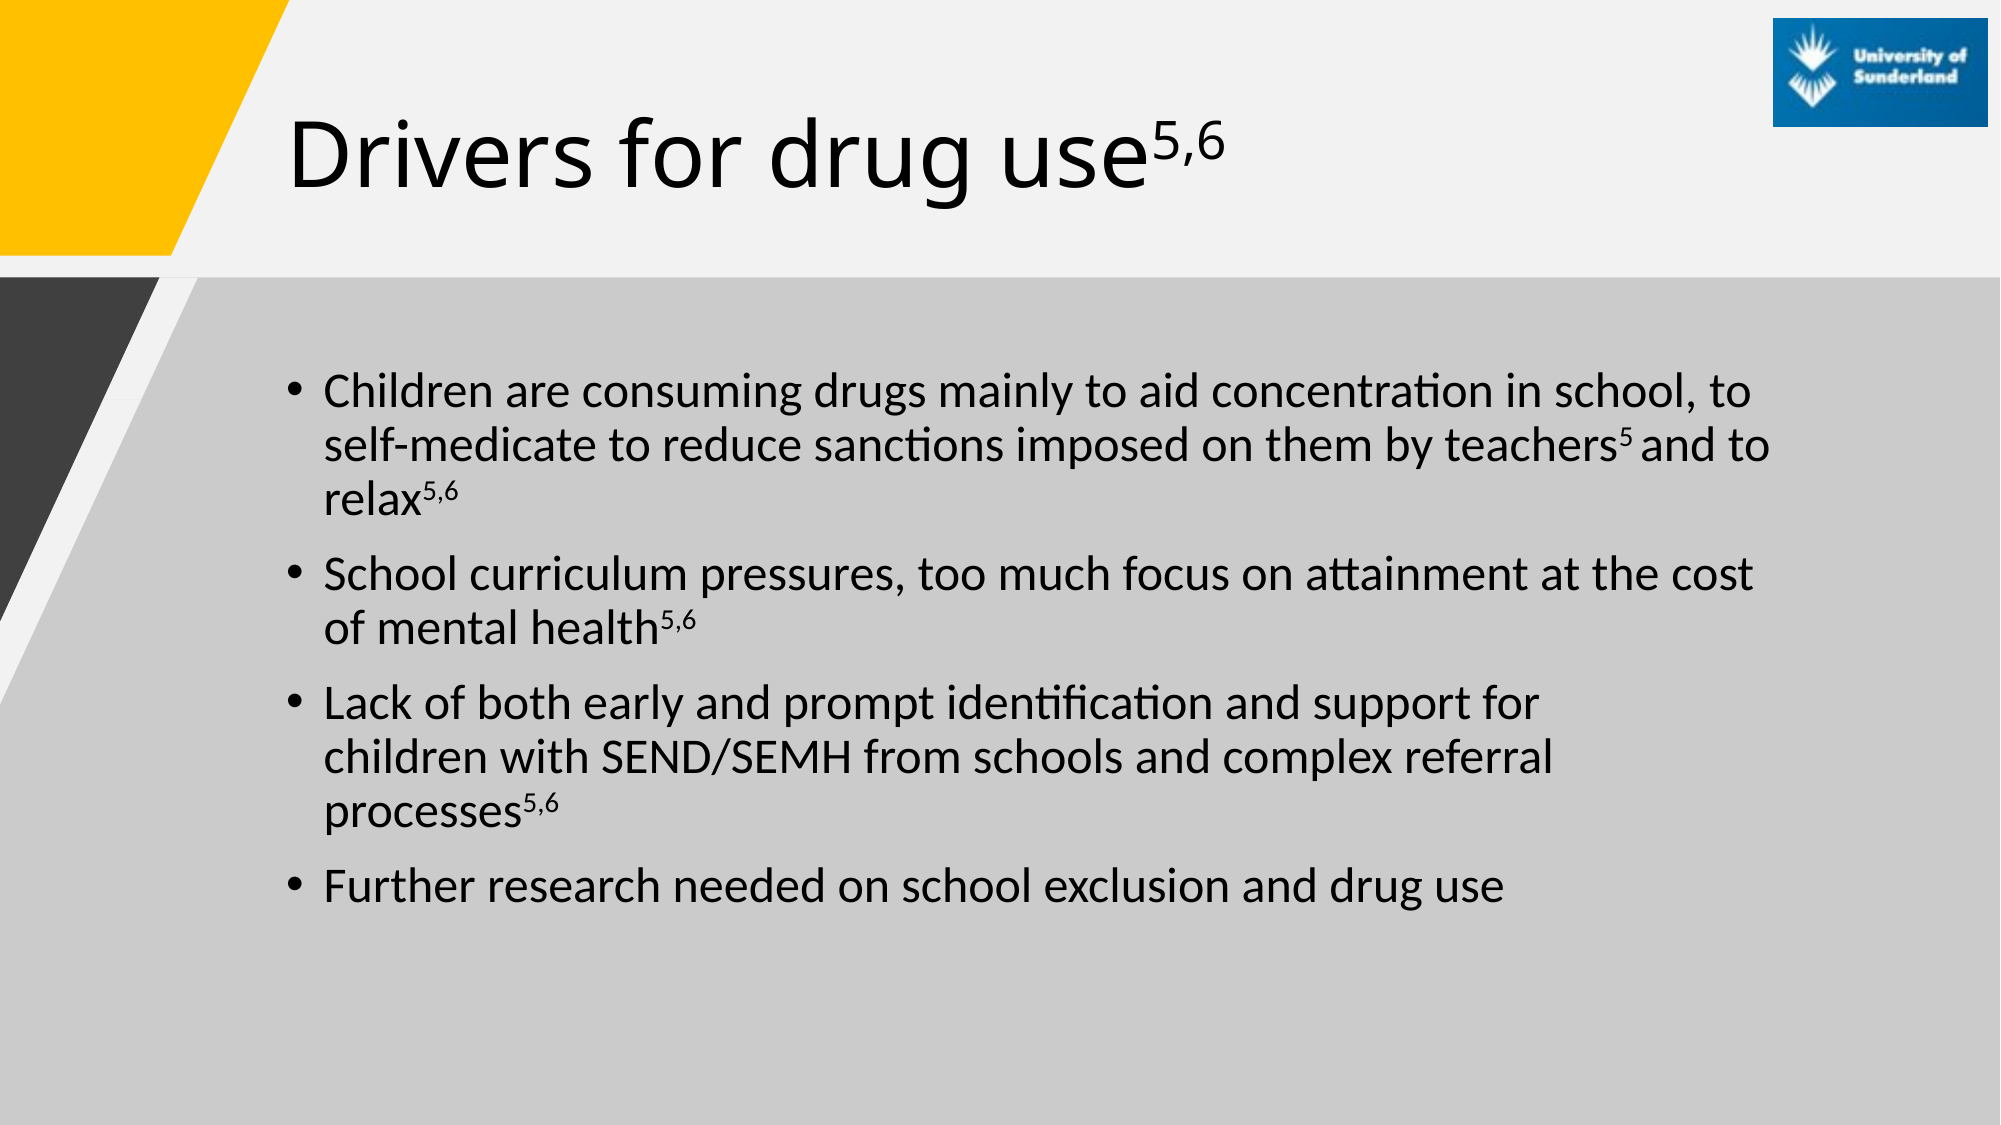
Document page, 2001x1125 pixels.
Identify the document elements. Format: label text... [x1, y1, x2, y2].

text_box [0, 276, 2000, 1125]
text_box [0, 276, 162, 622]
title Drivers for drug use5,6 [271, 60, 1808, 255]
picture [1773, 18, 1988, 127]
list Children are consuming drugs mainly to aid concentration in school, to self-medicate to reduce sanctions imposed on them by teachers5 and to relax5,6 School curriculum pressures, too much focus on attainment at the cost of mental health5,6 Lack of both early and prompt identification and support for children with SEND/SEMH from schools and complex referral processes5,6 Further research needed on school exclusion and drug use [271, 356, 1808, 1020]
text_box [0, 0, 291, 257]
